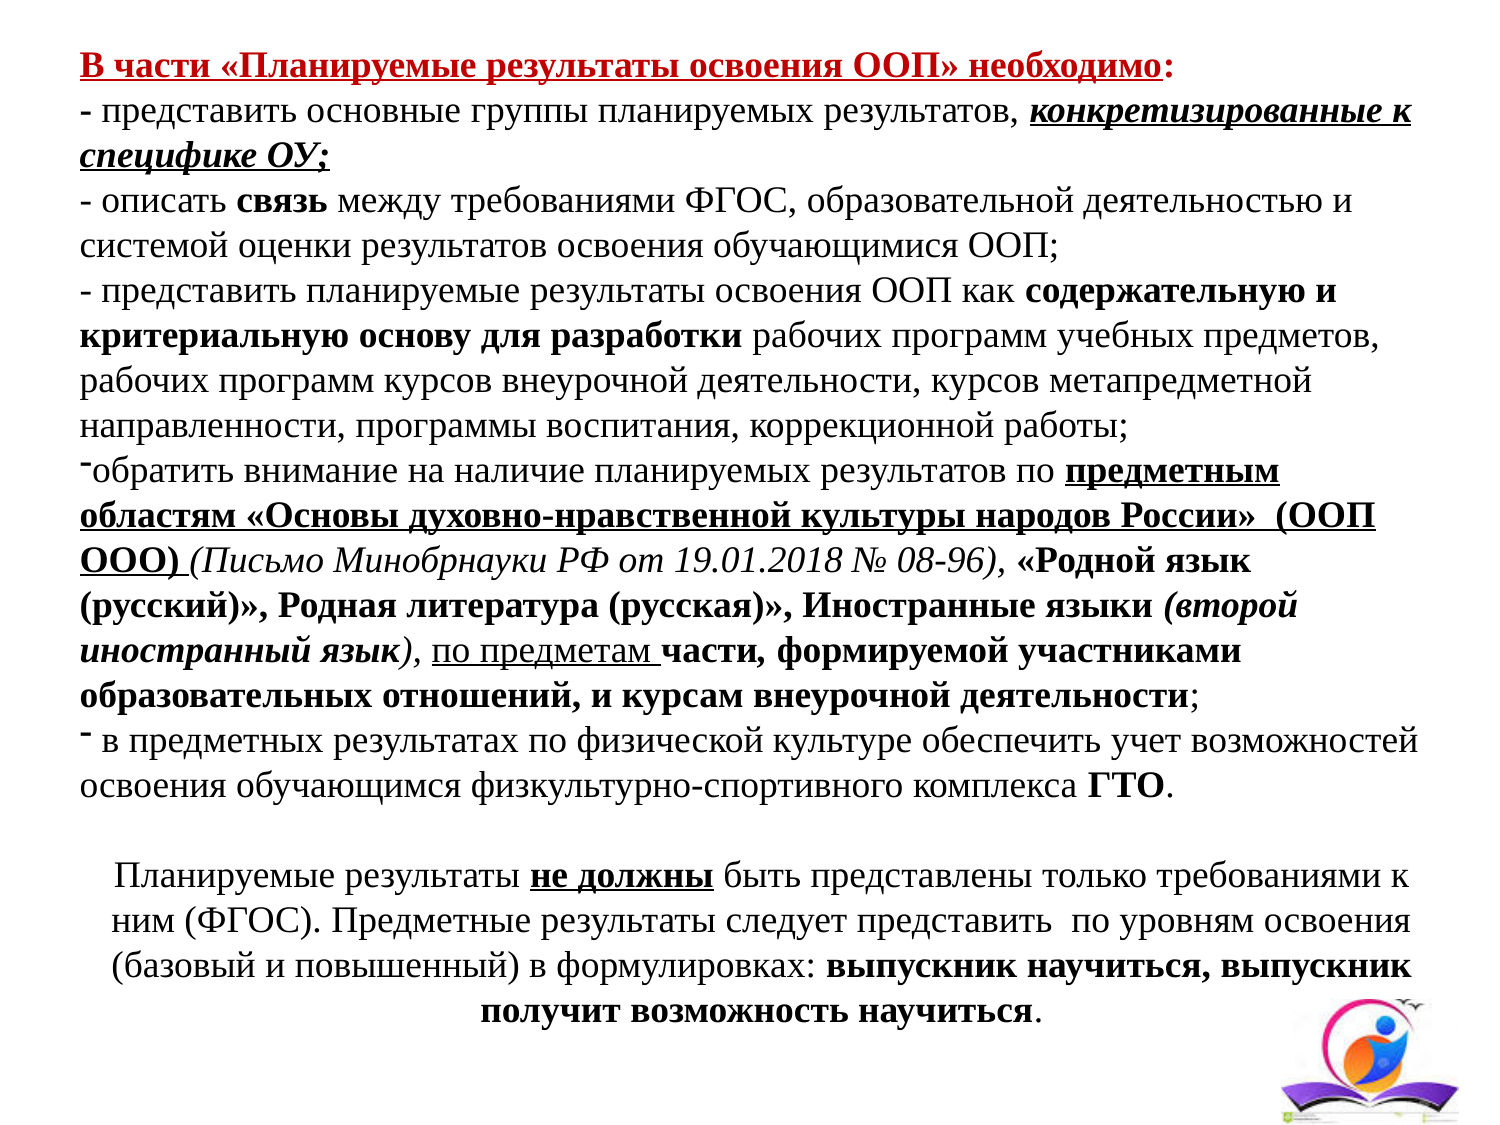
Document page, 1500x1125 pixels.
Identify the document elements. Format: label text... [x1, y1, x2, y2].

text_box В части «Планируемые результаты освоения ООП» необходимо: - представить основные группы планируемых результатов, конкретизированные к специфике ОУ; - описать связь между требованиями ФГОС, образовательной деятельностью и системой оценки результатов освоения обучающимися ООП; - представить планируемые результаты освоения ООП как содержательную и критериальную основу для разработки рабочих программ учебных предметов, рабочих программ курсов внеурочной деятельности, курсов метапредметной направленности, программы воспитания, коррекционной работы; обратить внимание на наличие планируемых результатов по предметным областям «Основы духовно-нравственной культуры народов России» (ООП ООО) (Письмо Минобрнауки РФ от 19.01.2018 № 08-96), «Родной язык (русский)», Родная литература (русская)», Иностранные языки (второй иностранный язык), по предметам части, формируемой участниками образовательных отношений, и курсам внеурочной деятельности; в предметных результатах по физической культуре обеспечить учет возможностей освоения обучающимся физкультурно-спортивного комплекса ГТО. Планируемые результаты не должны быть представлены только требованиями к ним (ФГОС). Предметные результаты следует представить по уровням освоения (базовый и повышенный) в формулировках: выпускник научиться, выпускник получит возможность научиться. [64, 32, 1459, 1037]
picture [1281, 999, 1459, 1125]
